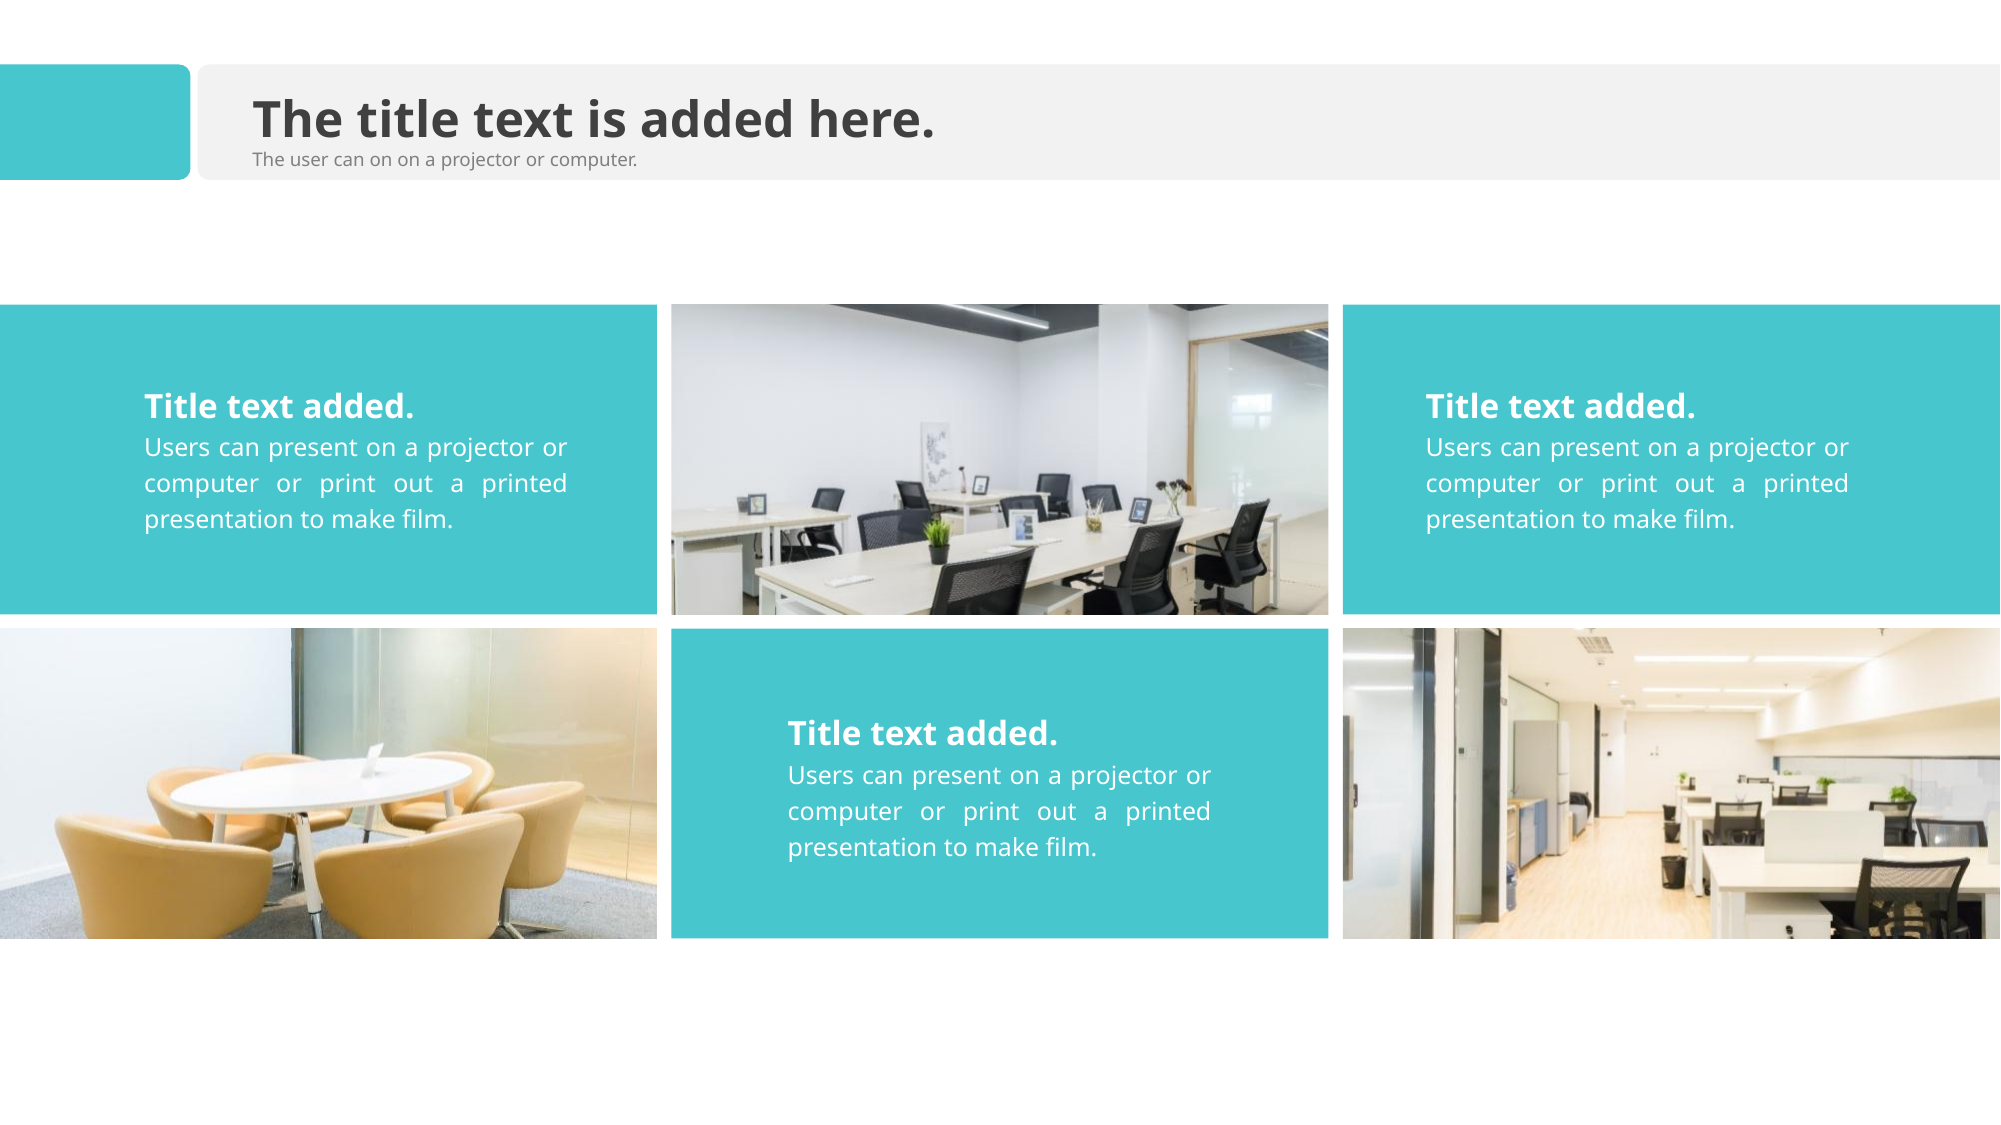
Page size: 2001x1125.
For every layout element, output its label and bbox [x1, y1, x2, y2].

picture [671, 304, 1329, 615]
text_box [0, 63, 192, 181]
text_box [0, 304, 657, 615]
text_box [196, 63, 2000, 181]
picture [1342, 628, 2000, 939]
picture [0, 628, 657, 939]
text_box [671, 628, 1329, 939]
text_box [1342, 304, 2000, 615]
text_box [237, 71, 984, 179]
